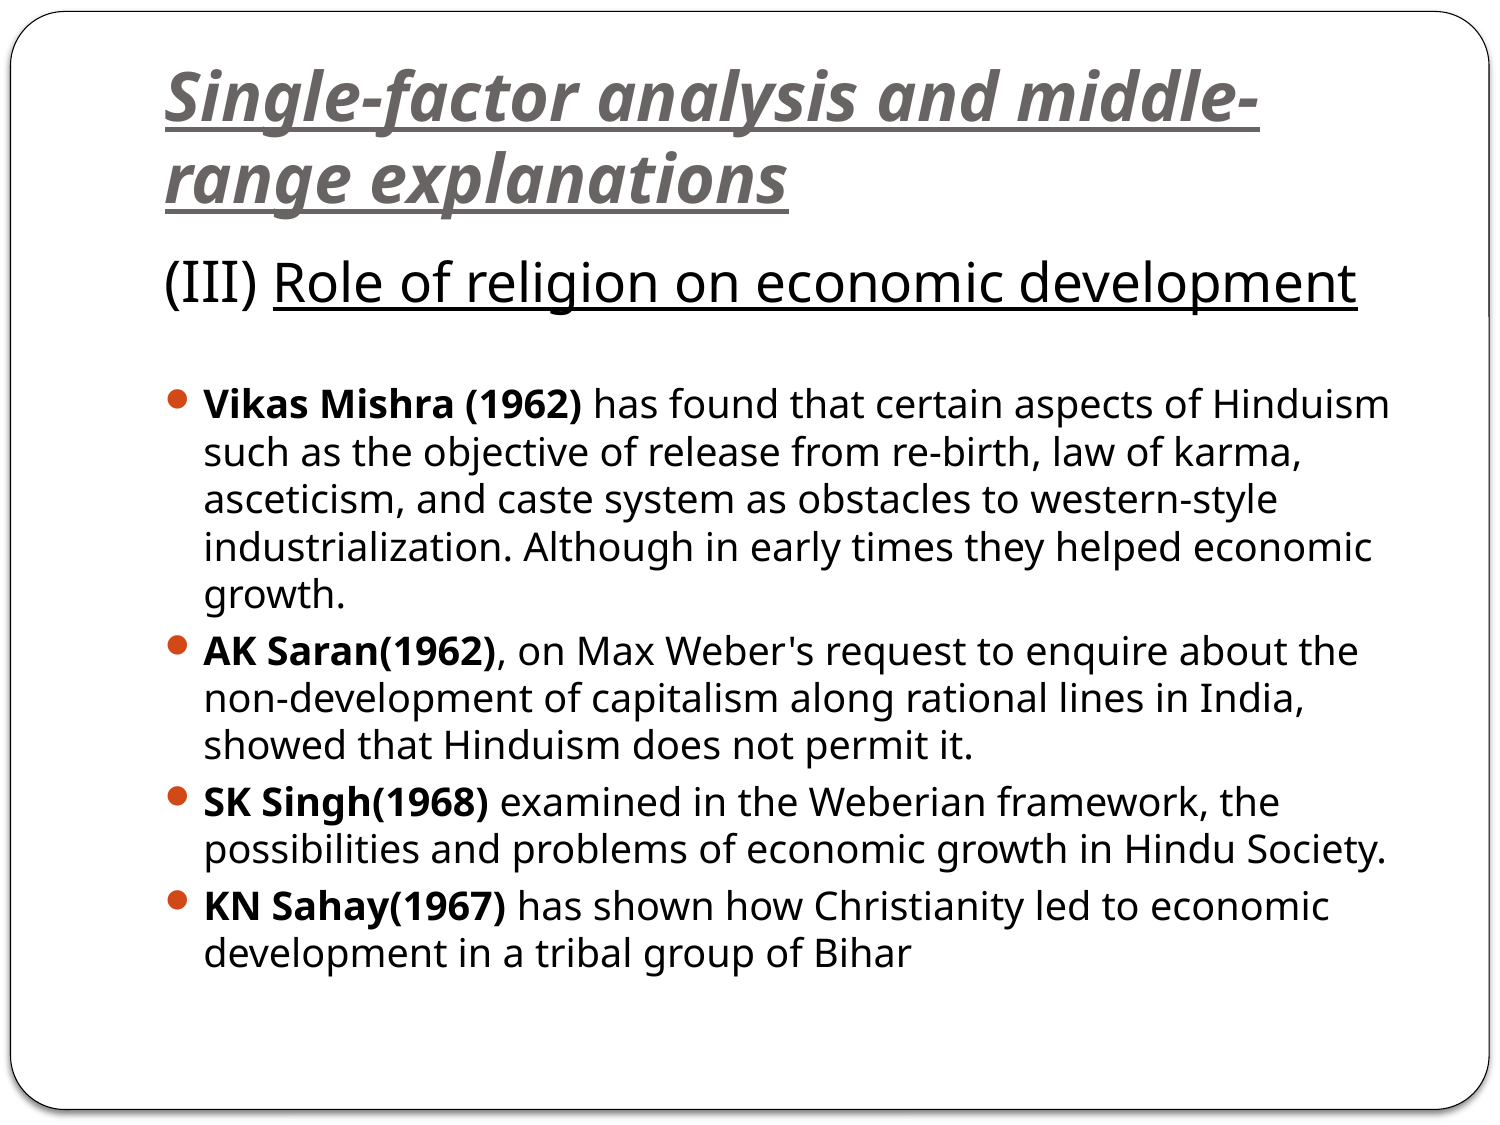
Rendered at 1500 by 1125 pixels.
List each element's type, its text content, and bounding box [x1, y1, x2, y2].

list (III) Role of religion on economic development Vikas Mishra (1962) has found that certain aspects of Hinduism such as the objective of release from re-birth, law of karma, asceticism, and caste system as obstacles to western-style industrialization. Although in early times they helped economic growth. AK Saran(1962), on Max Weber's request to enquire about the non-development of capitalism along rational lines in India, showed that Hinduism does not permit it. SK Singh(1968) examined in the Weberian framework, the possibilities and problems of economic growth in Hindu Society. KN Sahay(1967) has shown how Christianity led to economic development in a tribal group of Bihar [150, 237, 1425, 988]
title Single-factor analysis and middle-range explanations [150, 45, 1425, 233]
